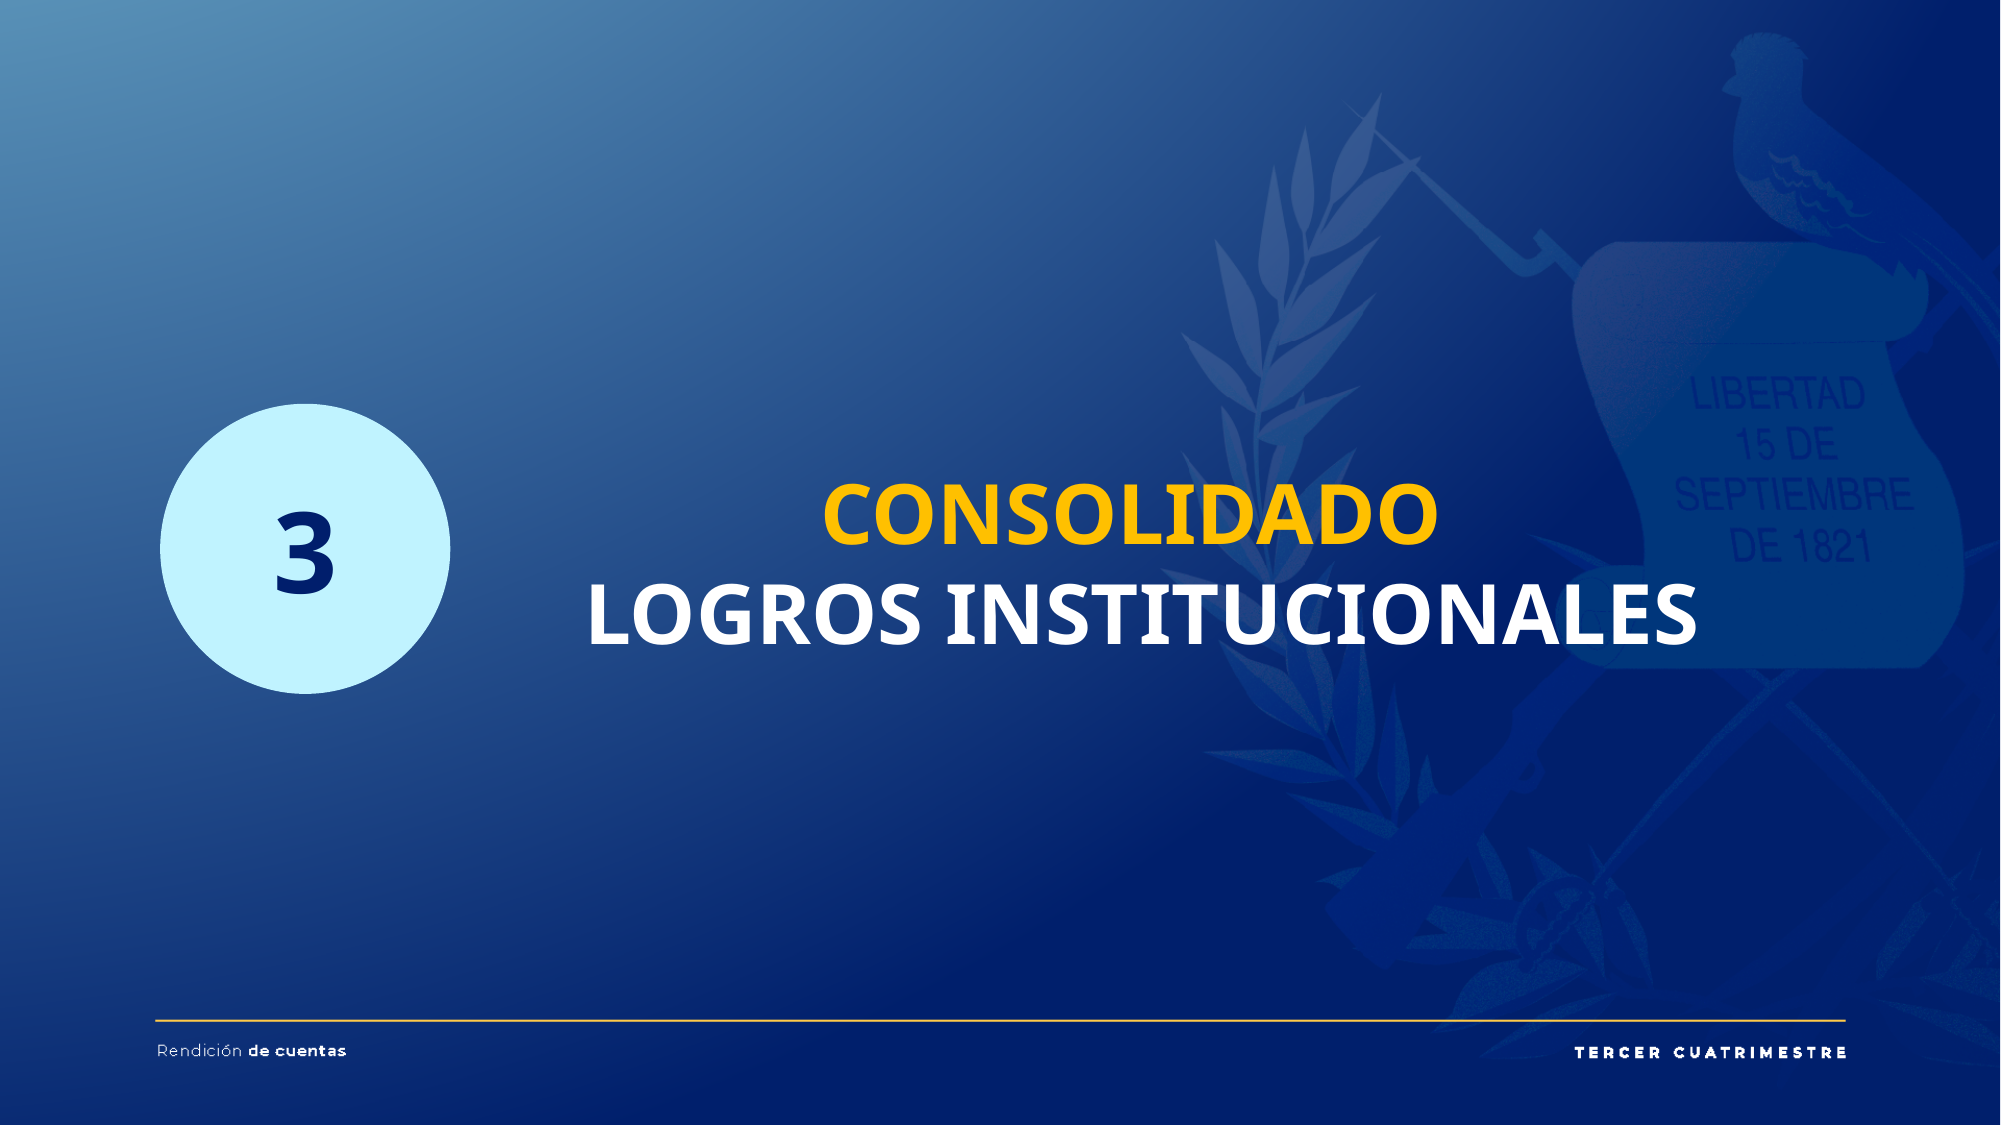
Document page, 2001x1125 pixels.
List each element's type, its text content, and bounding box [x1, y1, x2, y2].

picture [0, 0, 2001, 1125]
text_box CONSOLIDADO LOGROS INSTITUCIONALES [486, 453, 1798, 669]
text_box 3 [158, 401, 453, 696]
